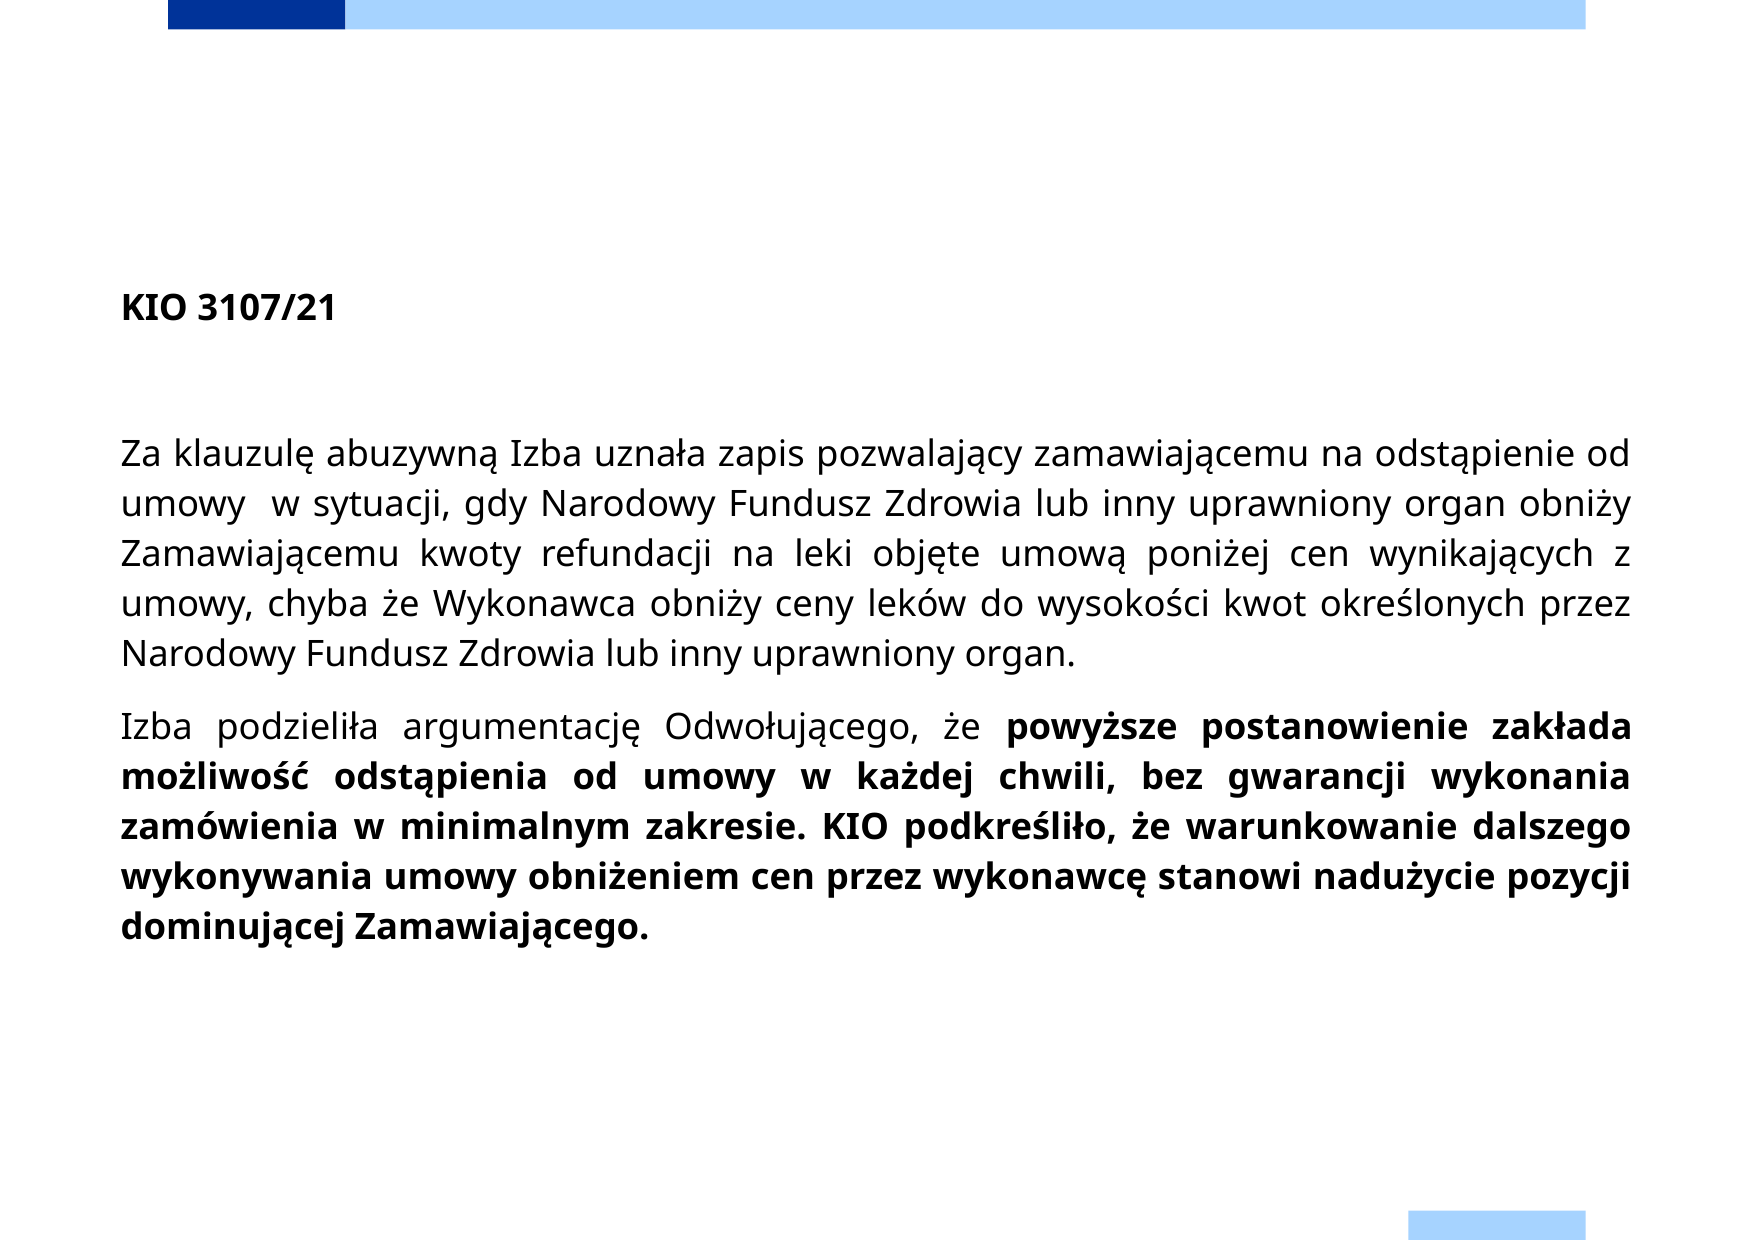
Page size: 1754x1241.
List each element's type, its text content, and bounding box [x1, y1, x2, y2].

list KIO 3107/21 Za klauzulę abuzywną Izba uznała zapis pozwalający zamawiającemu na odstąpienie od umowy w sytuacji, gdy Narodowy Fundusz Zdrowia lub inny uprawniony organ obniży Zamawiającemu kwoty refundacji na leki objęte umową poniżej cen wynikających z umowy, chyba że Wykonawca obniży ceny leków do wysokości kwot określonych przez Narodowy Fundusz Zdrowia lub inny uprawniony organ. Izba podzieliła argumentację Odwołującego, że powyższe postanowienie zakłada możliwość odstąpienia od umowy w każdej chwili, bez gwarancji wykonania zamówienia w minimalnym zakresie. KIO podkreśliło, że warunkowanie dalszego wykonywania umowy obniżeniem cen przez wykonawcę stanowi nadużycie pozycji dominującej Zamawiającego. [120, 276, 1634, 864]
